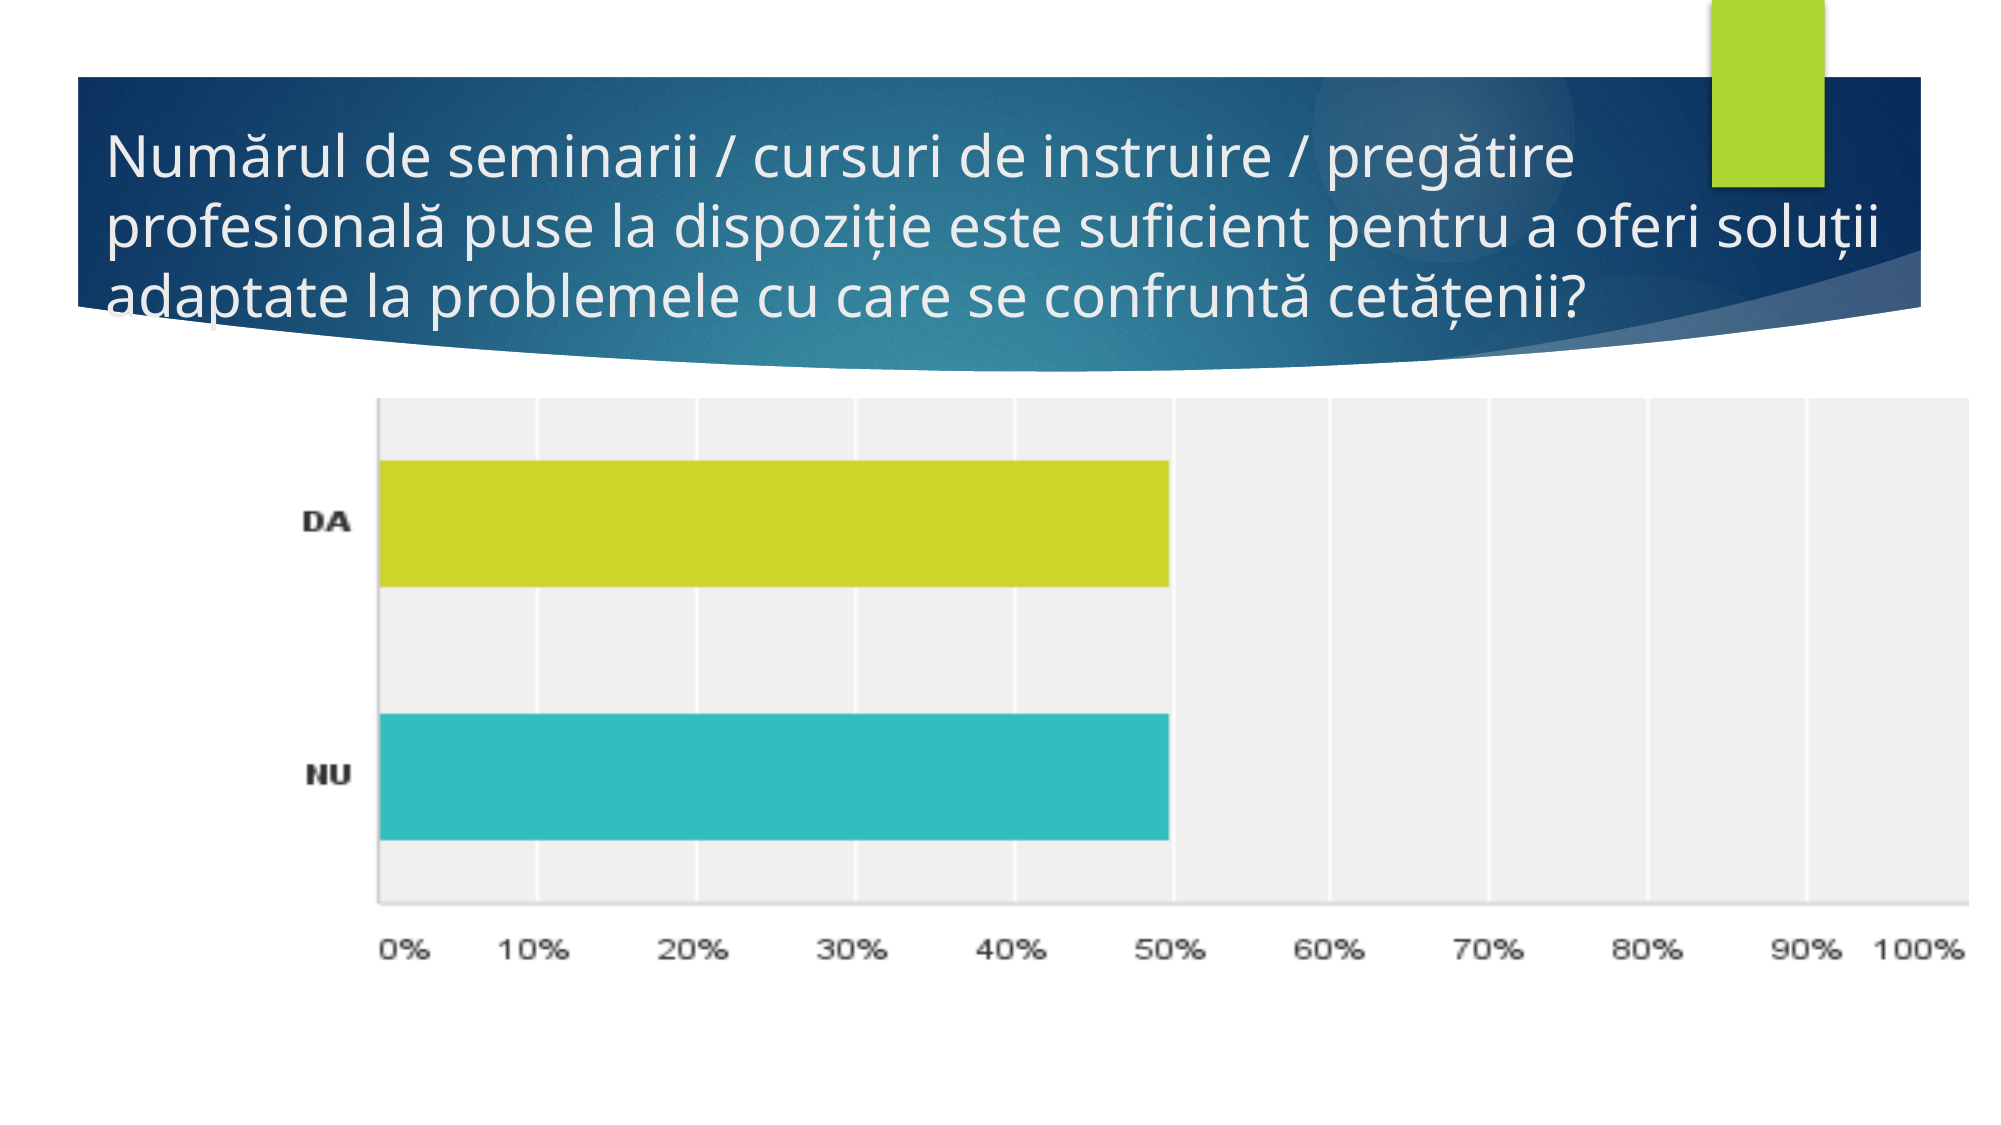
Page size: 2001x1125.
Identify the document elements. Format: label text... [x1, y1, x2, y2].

picture [0, 398, 1969, 1031]
title Numărul de seminarii / cursuri de instruire / pregătire profesională puse la dispoziție este suficient pentru a oferi soluții adaptate la problemele cu care se confruntă cetățenii? [90, 118, 1935, 330]
